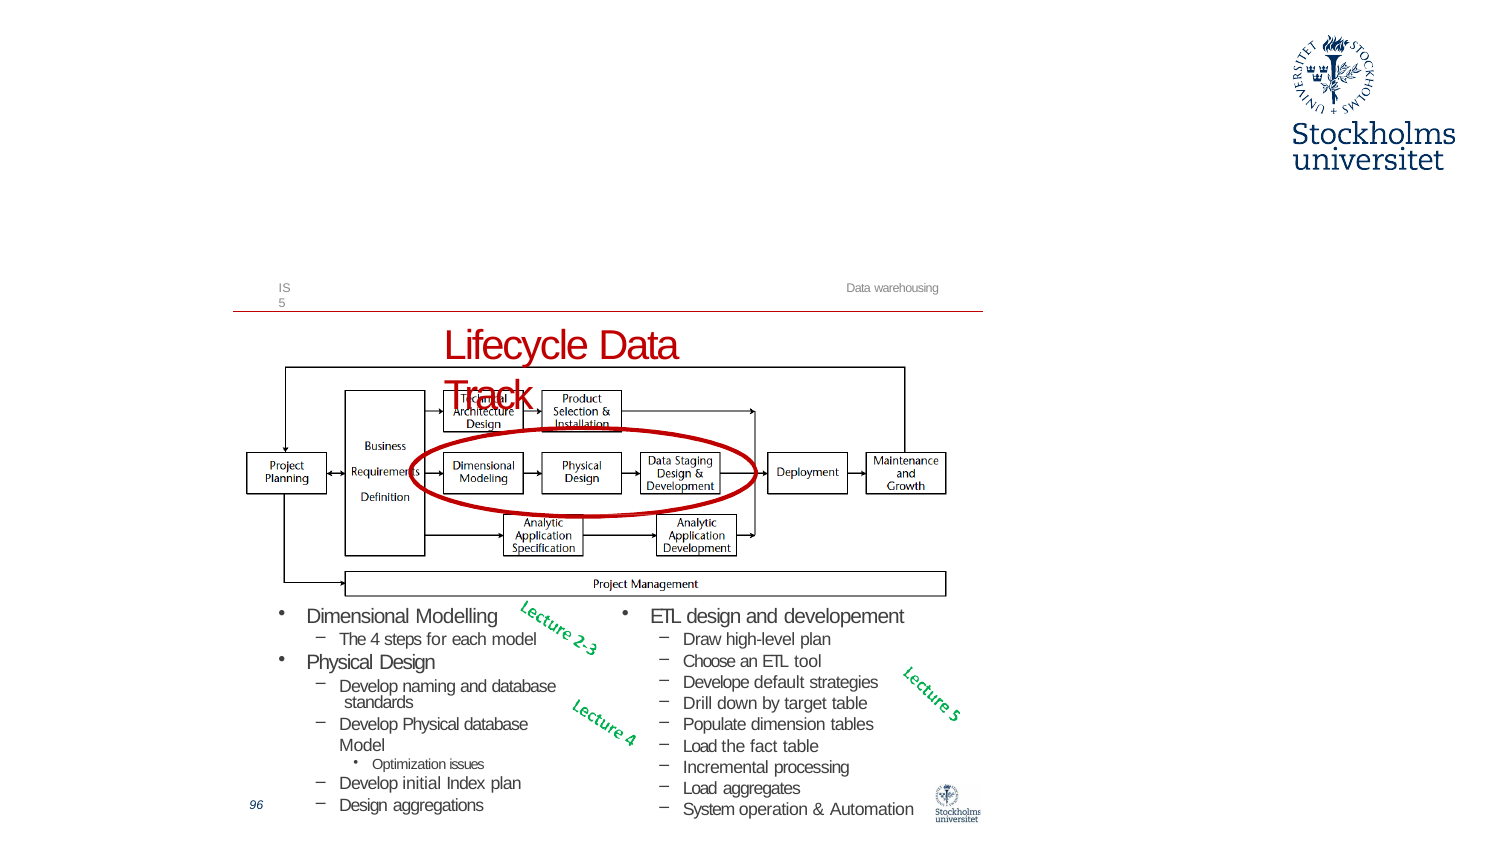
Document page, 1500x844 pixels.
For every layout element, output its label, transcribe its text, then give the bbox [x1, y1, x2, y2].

text_box [520, 600, 597, 655]
text_box Data warehousing [844, 279, 940, 296]
text_box [903, 666, 961, 721]
text_box 96 [247, 797, 265, 813]
picture [1293, 35, 1455, 170]
text_box IS5 [276, 279, 297, 310]
text_box [572, 699, 636, 746]
text_box [408, 426, 758, 519]
text_box [238, 356, 957, 606]
text_box Dimensional Modelling The 4 steps for each model Physical Design Develop naming and database standards Develop Physical database Model Optimization issues Develop initial Index plan Design aggregations [276, 602, 581, 815]
text_box [935, 784, 981, 824]
text_box Lifecycle Data Track [441, 317, 775, 418]
text_box ETL design and developement Draw high-level plan Choose an ETL tool Develope default strategies Drill down by target table Populate dimension tables Load the fact table Incremental processing Load aggregates System operation & Automation [619, 602, 917, 820]
